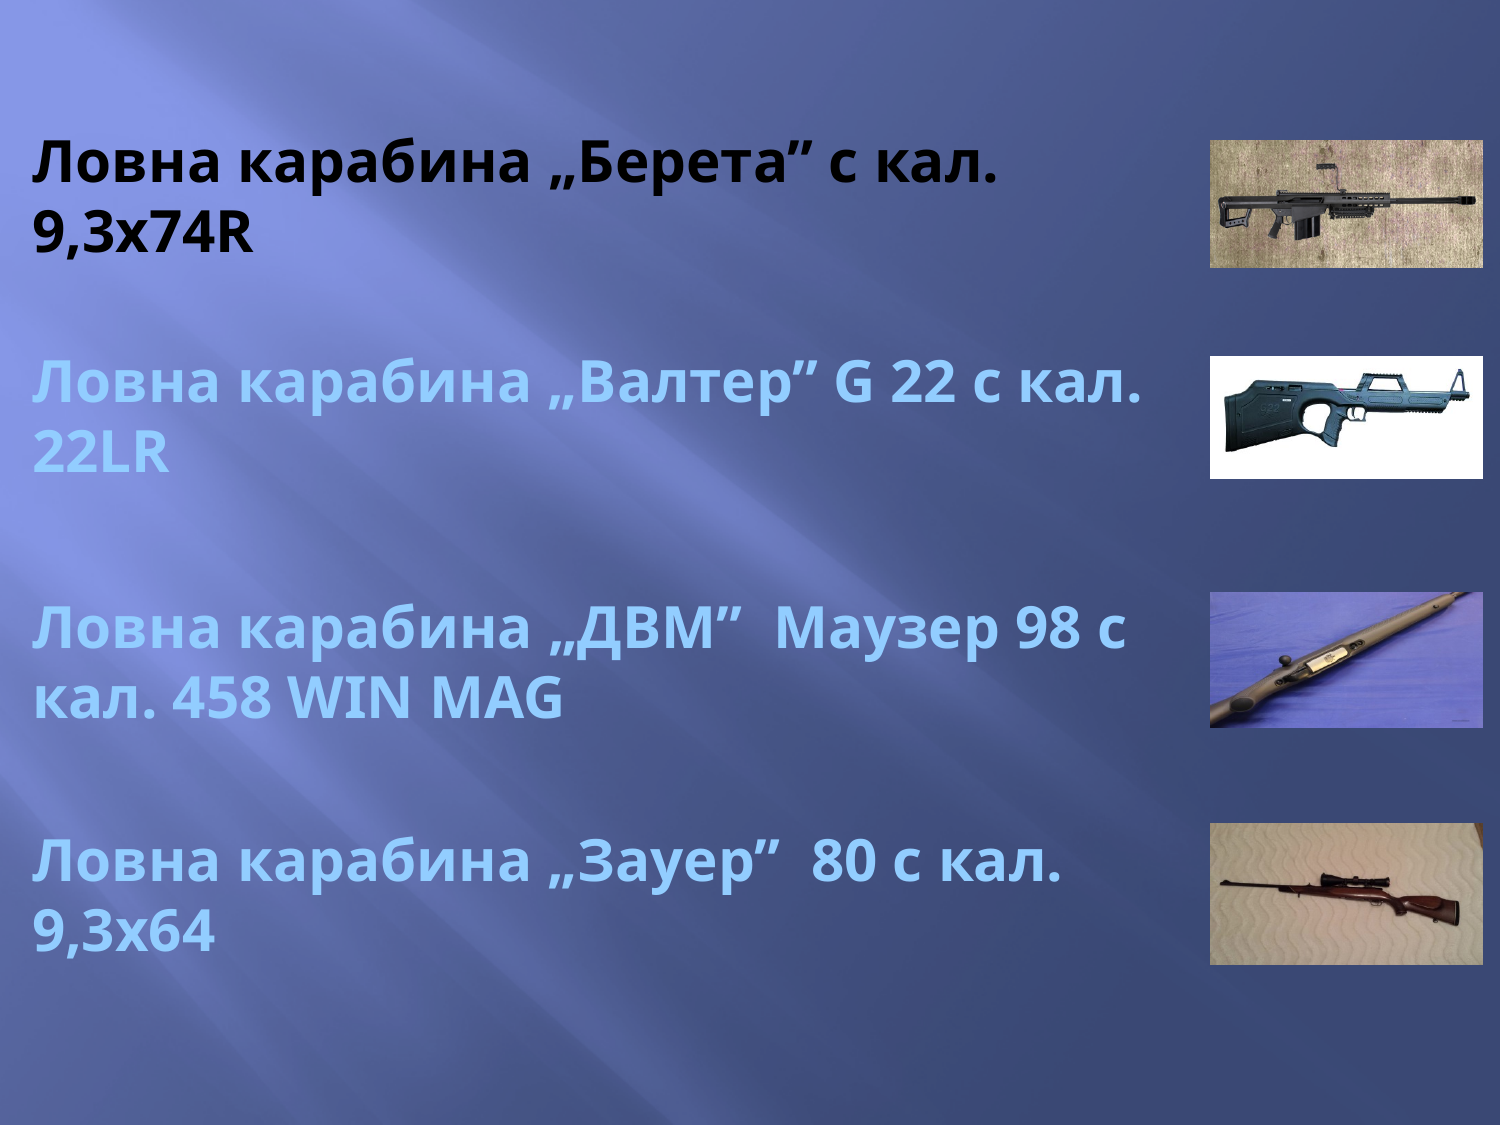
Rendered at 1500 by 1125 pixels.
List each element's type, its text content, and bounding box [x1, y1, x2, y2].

text_box Ловна карабина „Зауер” 80 с кал. 9,3х64 [17, 822, 1211, 964]
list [1210, 139, 1483, 268]
title Ловна карабина „Берета” с кал. 9,3х74R [17, 154, 1210, 235]
text_box Ловна карабина „ДВМ” Маузер 98 с кал. 458 WIN MAG [17, 593, 1183, 728]
text_box Ловна карабина „Валтер” G 22 с кал. 22LR [17, 349, 1211, 479]
picture [1210, 823, 1483, 965]
picture [1210, 592, 1483, 729]
picture [1210, 356, 1483, 480]
